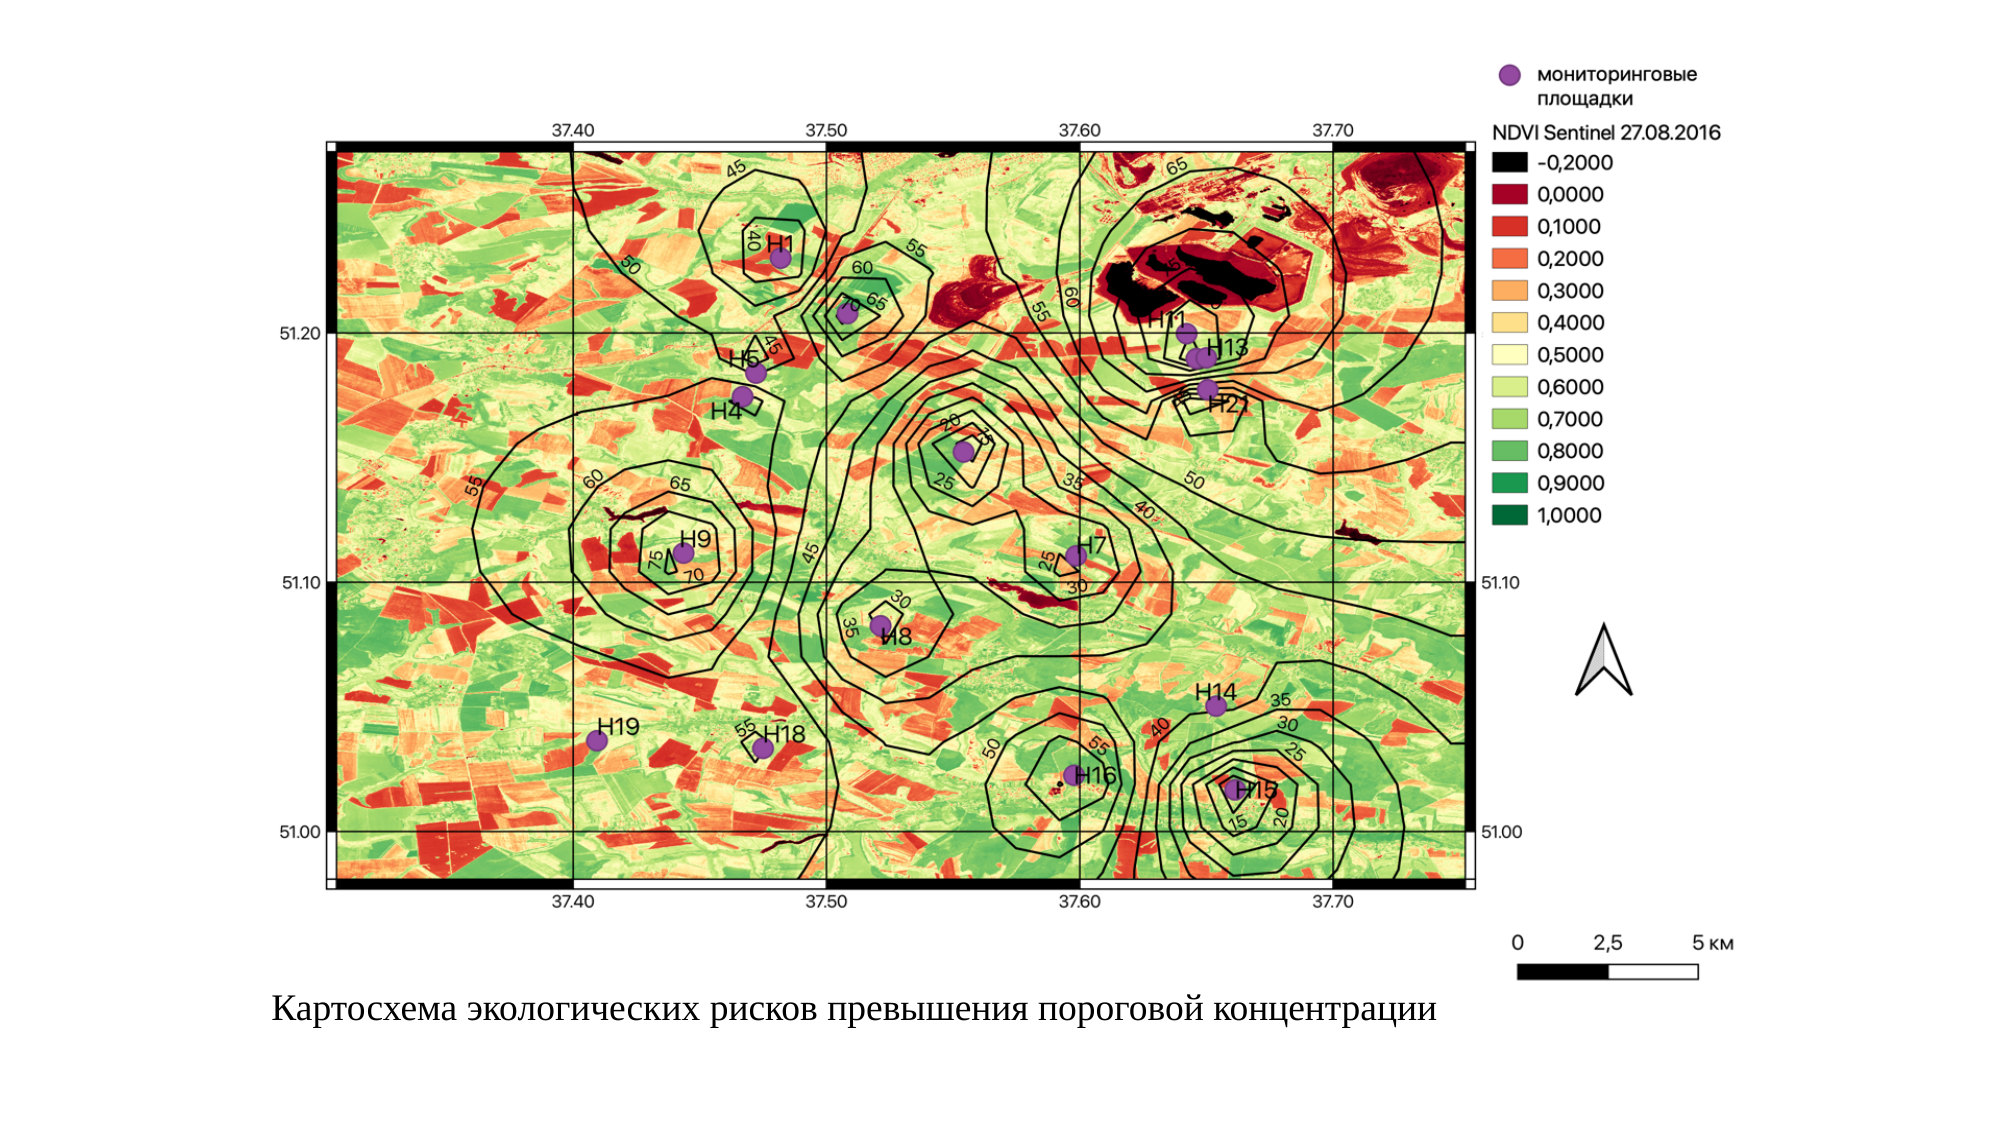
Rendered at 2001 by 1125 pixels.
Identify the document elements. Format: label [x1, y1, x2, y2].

picture [255, 0, 1745, 1036]
